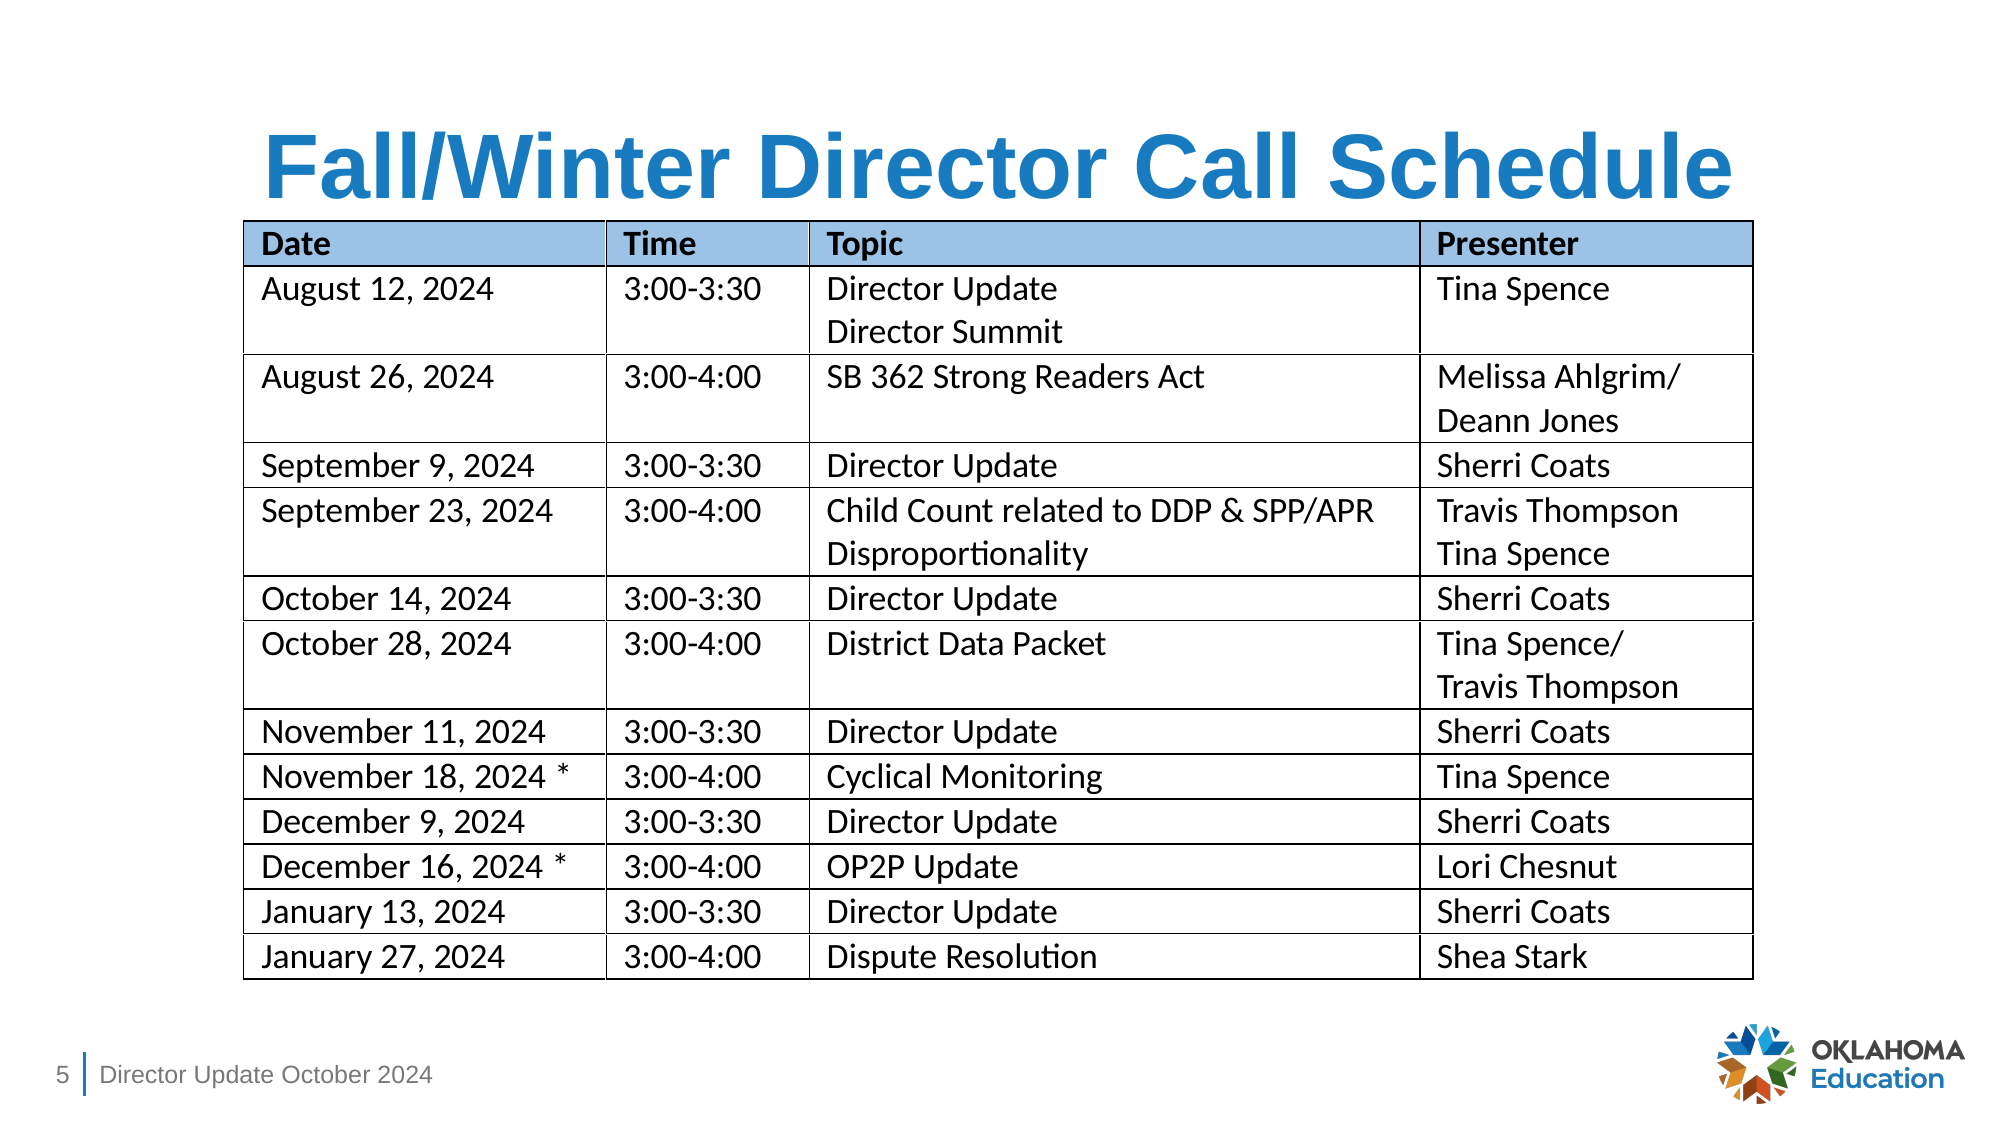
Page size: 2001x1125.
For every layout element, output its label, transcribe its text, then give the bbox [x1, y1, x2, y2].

picture [1717, 1024, 1965, 1104]
title Fall/Winter Director Call Schedule [48, 59, 1952, 278]
footer Director Update October 2024 [85, 1043, 1063, 1104]
slide_number 5 [0, 1043, 85, 1104]
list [242, 220, 1757, 1053]
